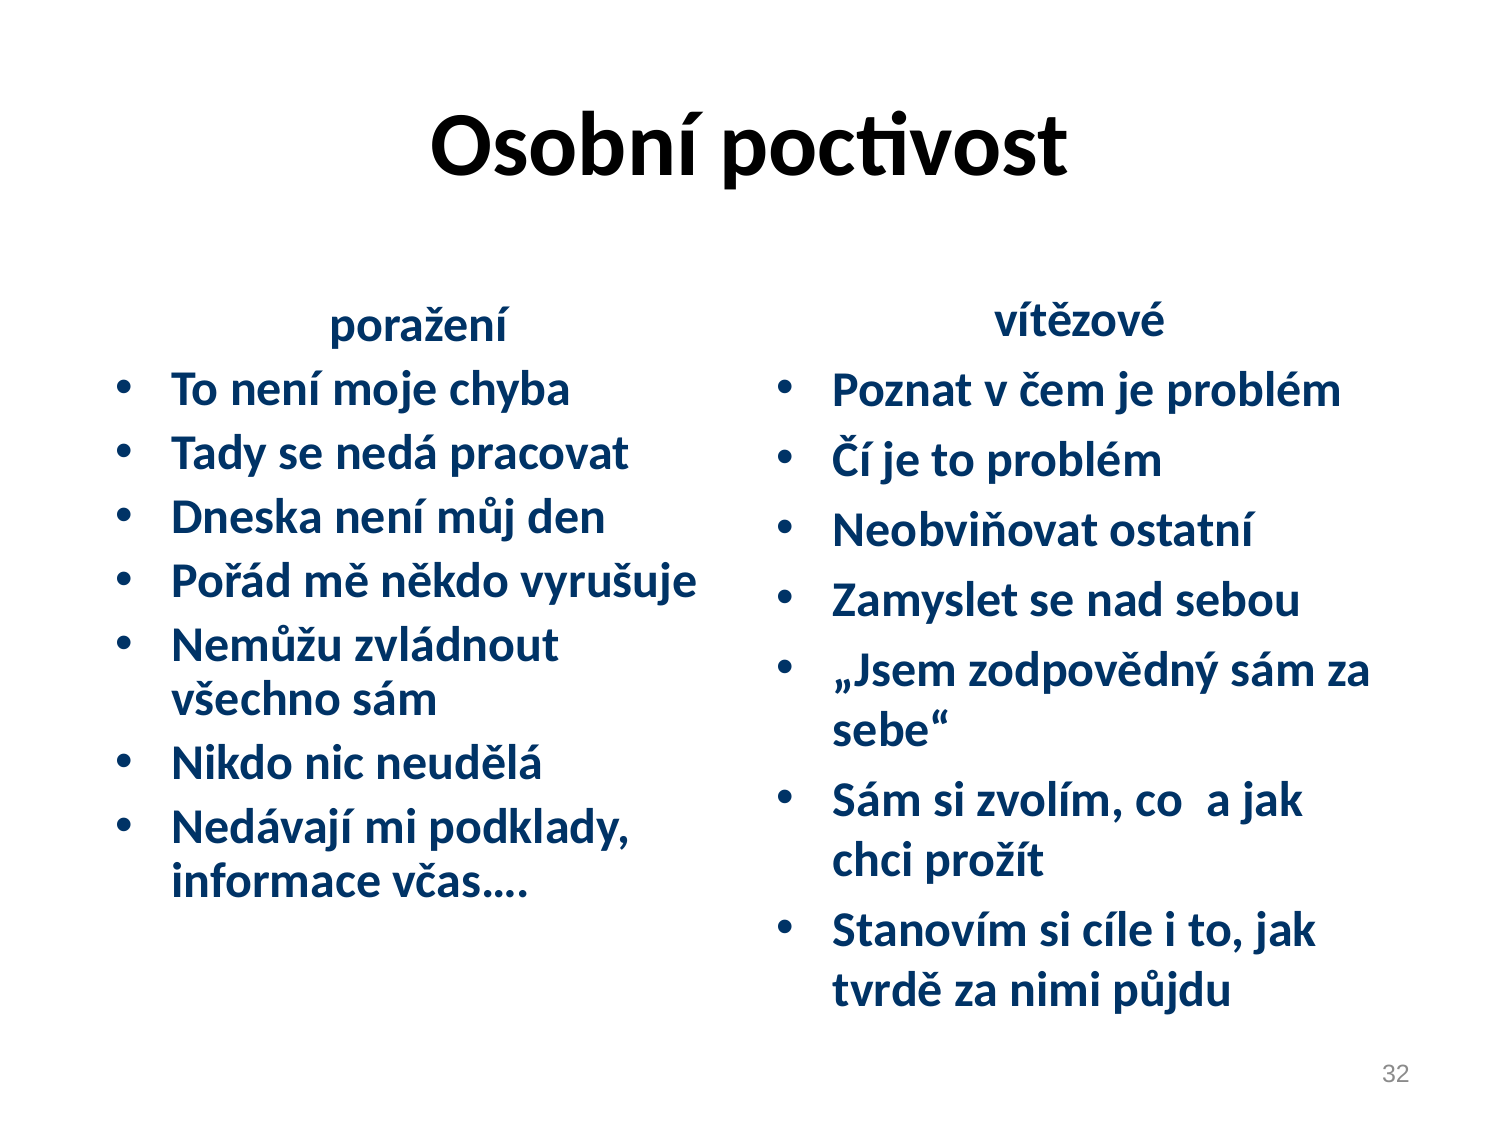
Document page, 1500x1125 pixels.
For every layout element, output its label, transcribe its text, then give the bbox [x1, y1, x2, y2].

title Osobní poctivost [74, 44, 1426, 233]
list vítězové Poznat v čem je problém Čí je to problém Neobviňovat ostatní Zamyslet se nad sebou „Jsem zodpovědný sám za sebe“ Sám si zvolím, co a jak chci prožít Stanovím si cíle i to, jak tvrdě za nimi půjdu [761, 278, 1400, 1005]
list poražení To není moje chyba Tady se nedá pracovat Dneska není můj den Pořád mě někdo vyrušuje Nemůžu zvládnout všechno sám Nikdo nic neudělá Nedávají mi podklady, informace včas…. [100, 290, 738, 1017]
slide_number 32 [1074, 1042, 1425, 1103]
